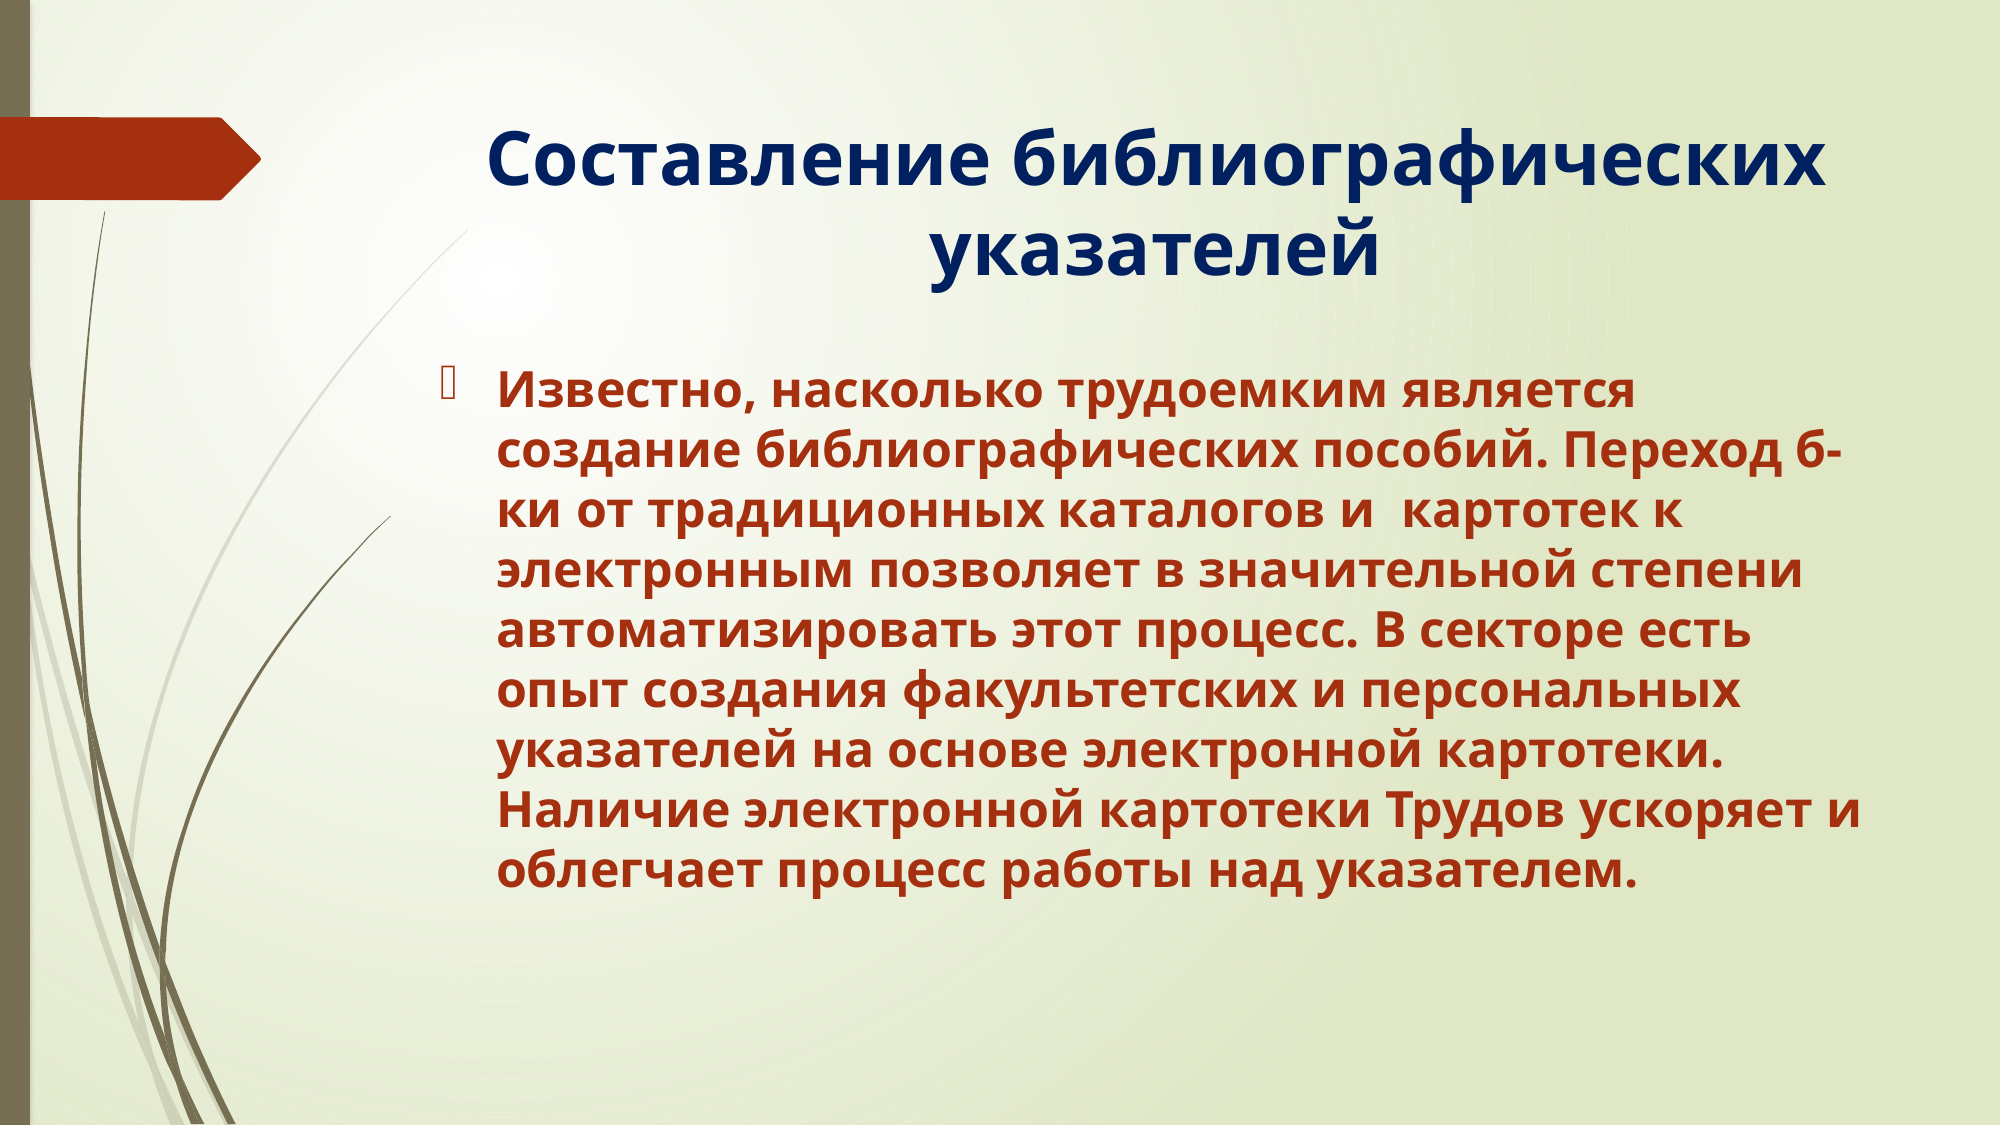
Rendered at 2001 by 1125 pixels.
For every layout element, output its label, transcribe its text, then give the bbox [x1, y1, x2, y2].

list Известно, насколько трудоемким является создание библиографических пособий. Переход б-ки от традиционных каталогов и картотек к электронным позволяет в значительной степени автоматизировать этот процесс. В секторе есть опыт создания факультетских и персональных указателей на основе электронной картотеки. Наличие электронной картотеки Трудов ускоряет и облегчает процесс работы над указателем. [424, 350, 1888, 970]
title Составление библиографических указателей [425, 102, 1888, 313]
